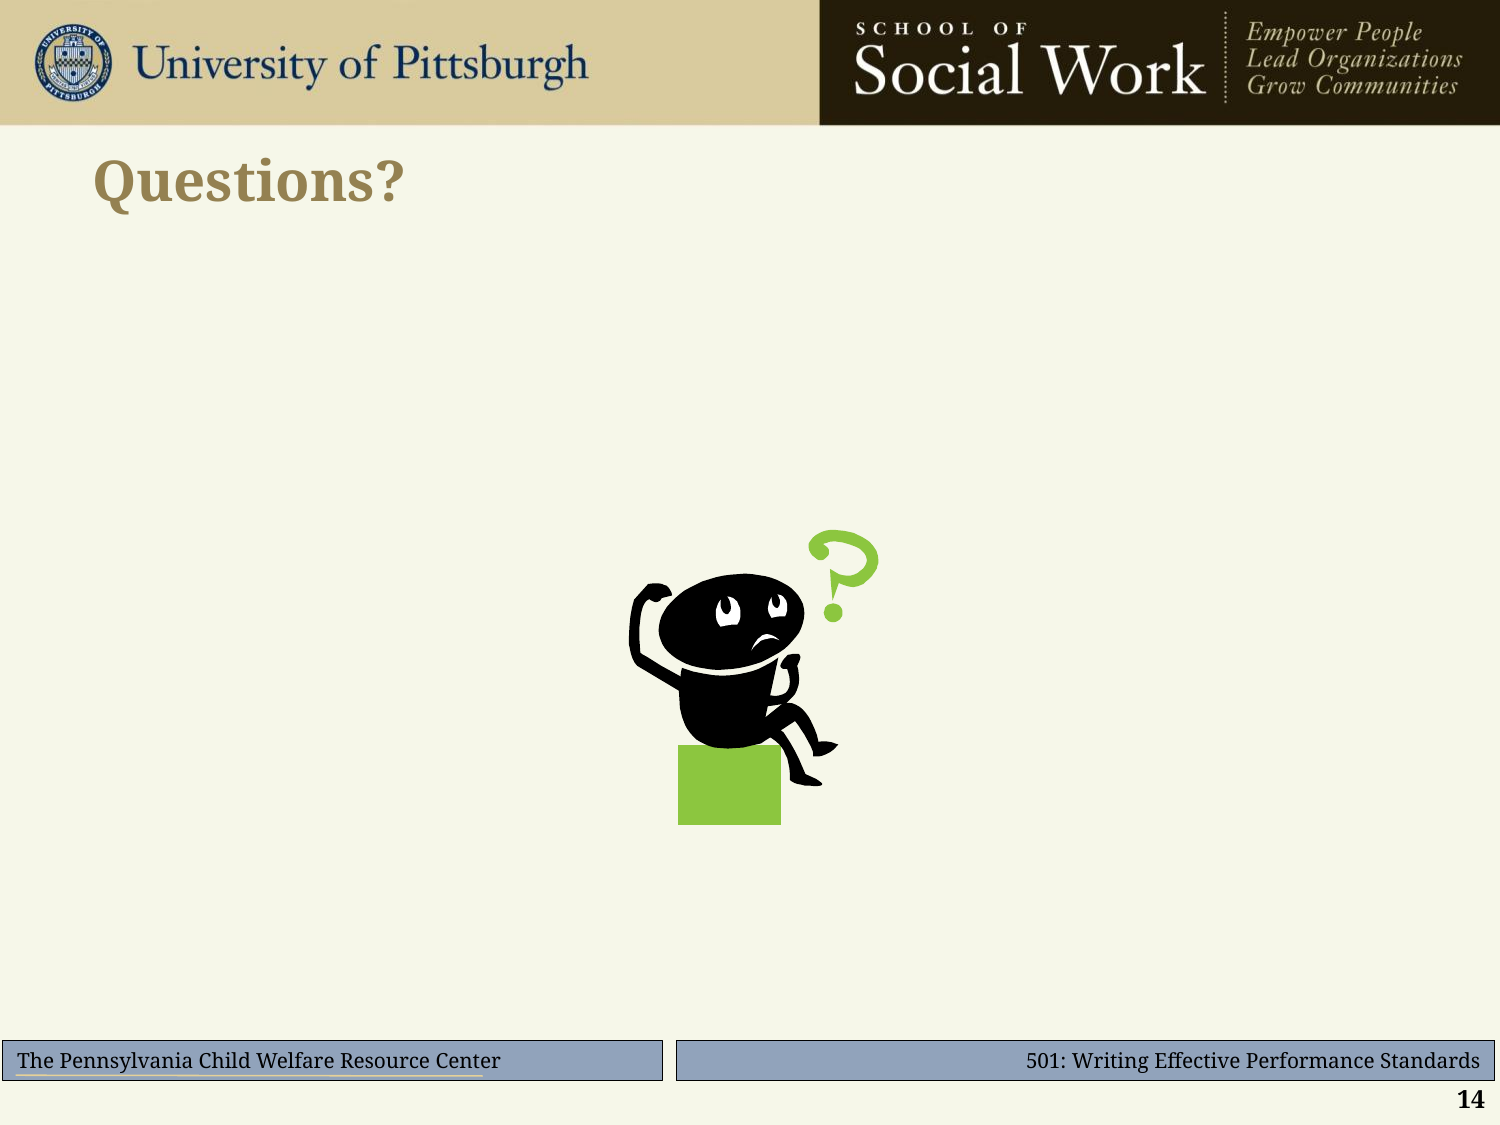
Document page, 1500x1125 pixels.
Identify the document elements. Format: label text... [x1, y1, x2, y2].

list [628, 529, 879, 825]
picture [0, 0, 1500, 1125]
slide_number 14 [1332, 1085, 1500, 1117]
title Questions? [76, 129, 1428, 228]
